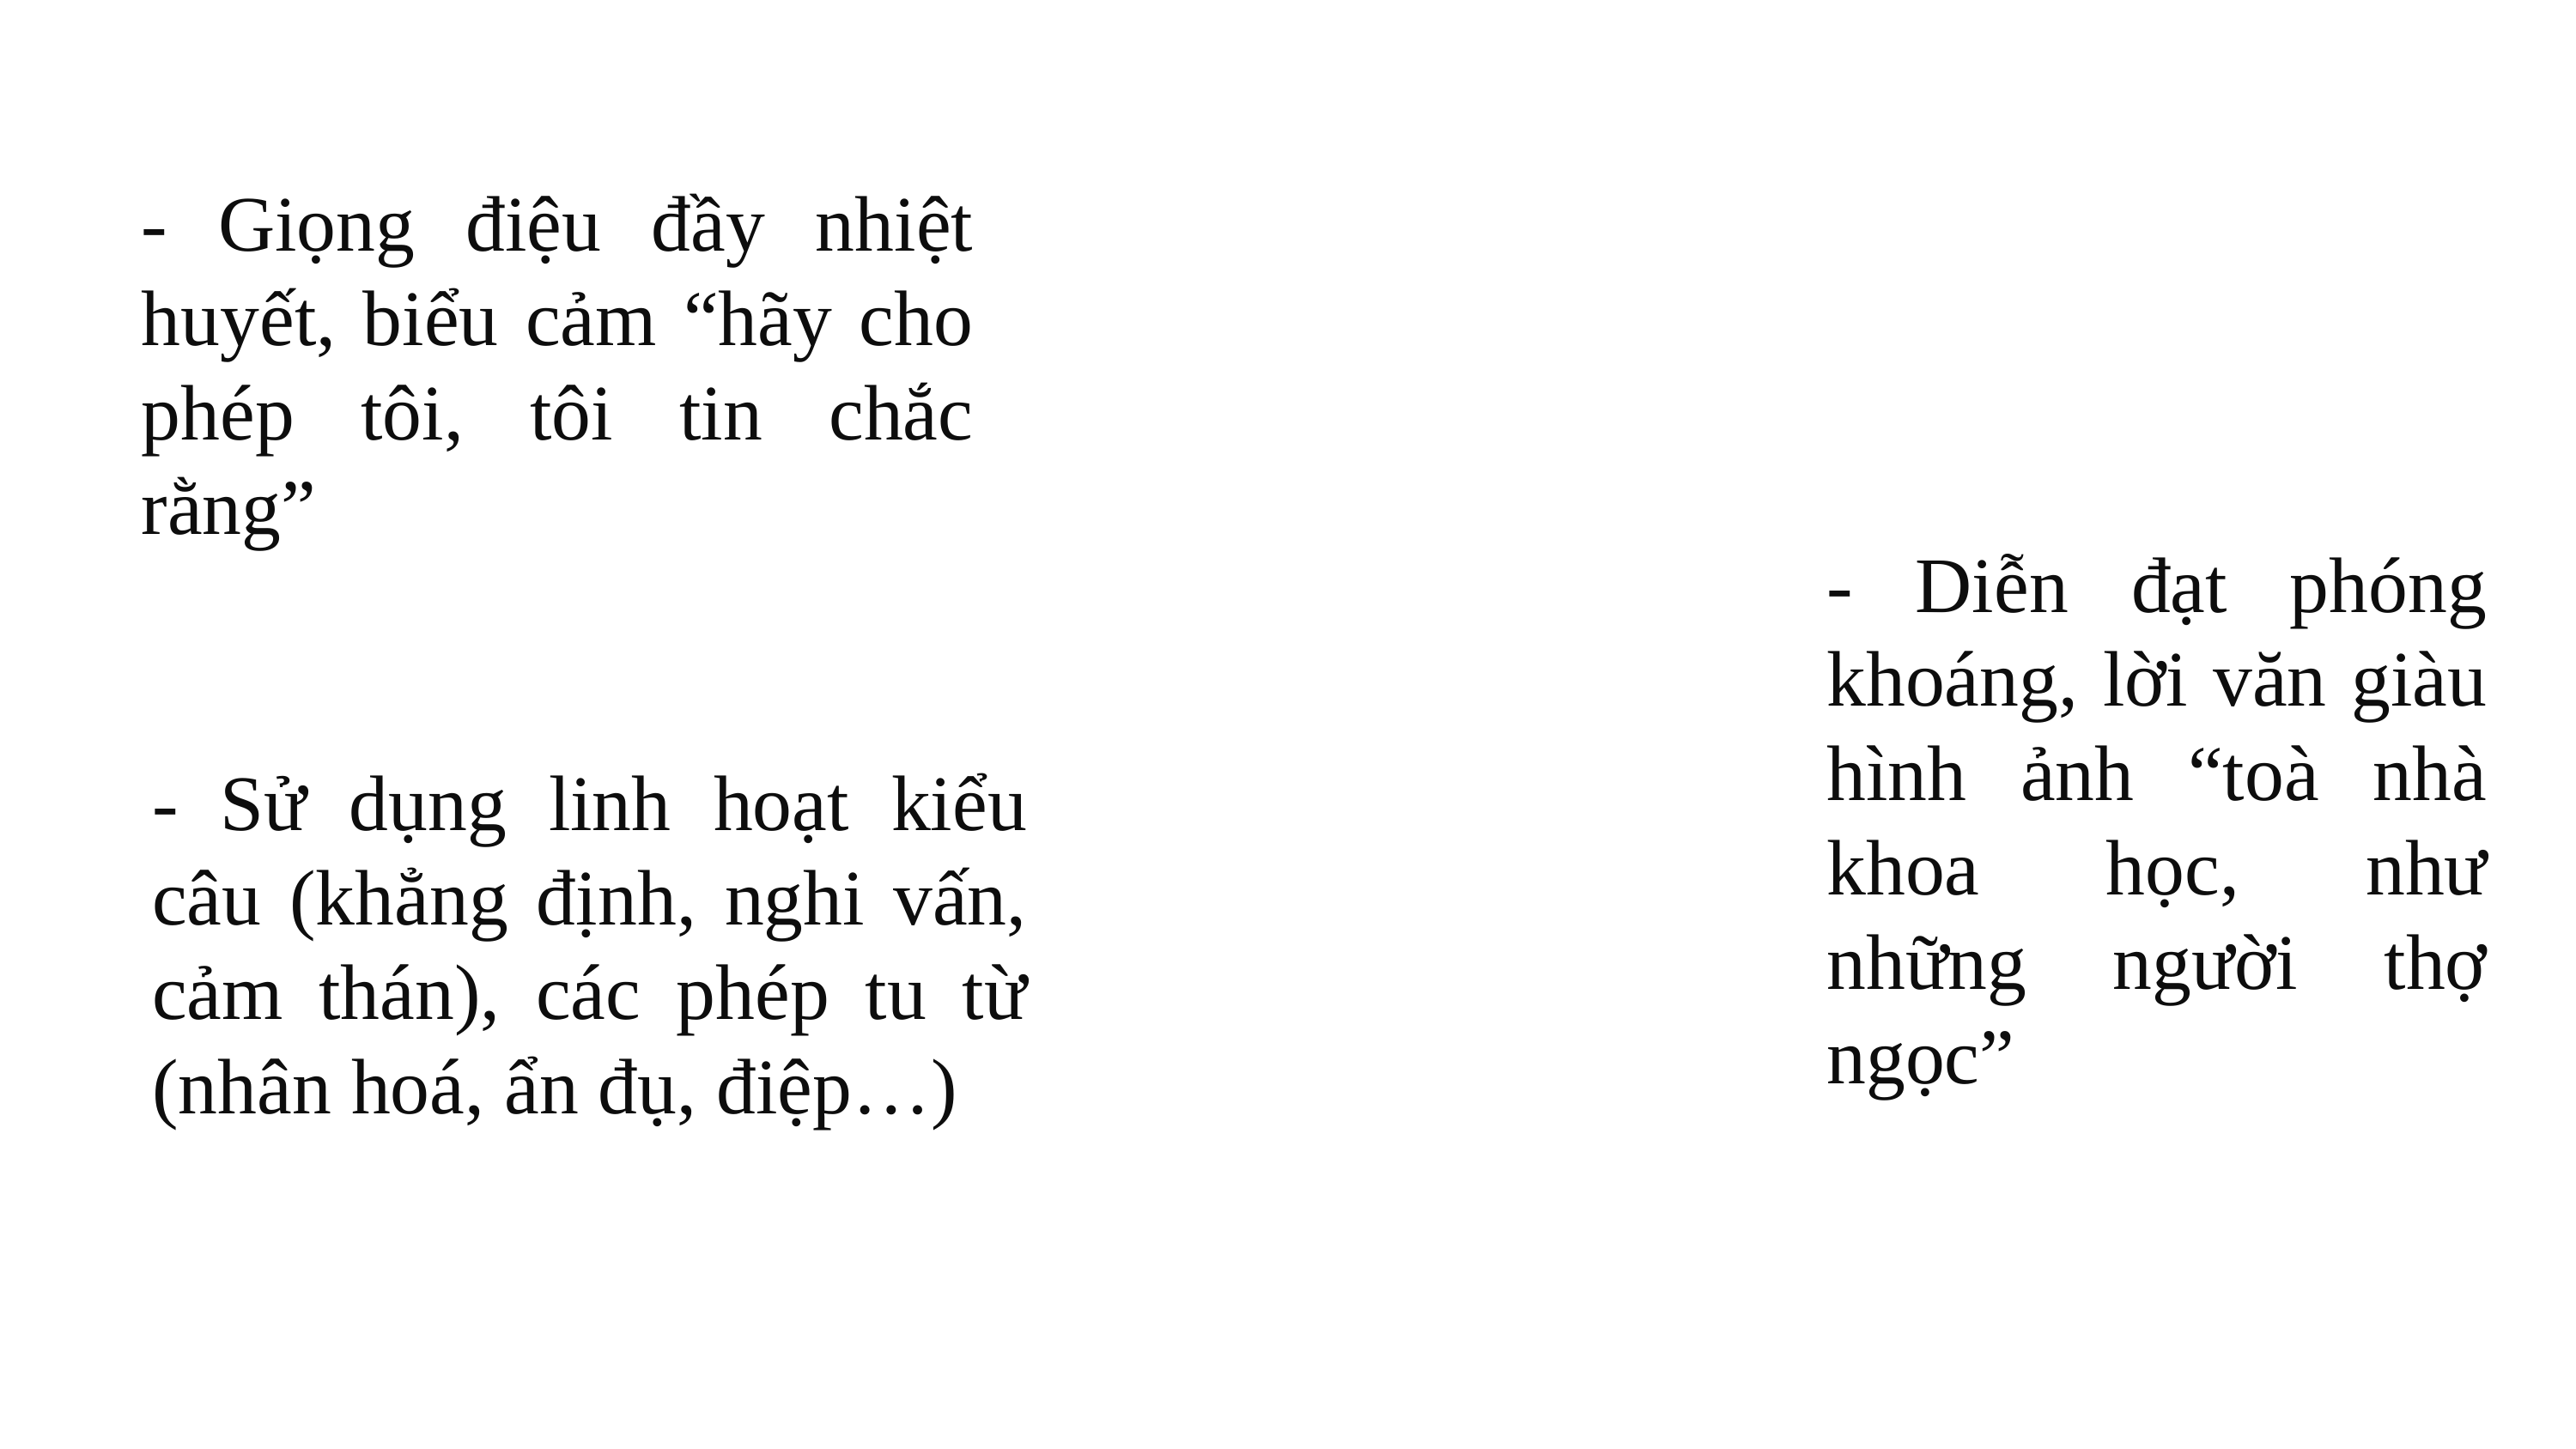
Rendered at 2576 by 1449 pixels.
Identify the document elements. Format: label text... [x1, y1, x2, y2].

text_box - Sử dụng linh hoạt kiểu câu (khẳng định, nghi vấn, cảm thán), các phép tu từ (nhân hoá, ẩn đụ, điệp…) [139, 745, 1042, 1137]
text_box - Diễn đạt phóng khoáng, lời văn giàu hình ảnh “toà nhà khoa học, như những người thợ ngọc” [1814, 526, 2501, 1106]
text_box - Giọng điệu đầy nhiệt huyết, biểu cảm “hãy cho phép tôi, tôi tin chắc rằng” [129, 166, 987, 557]
